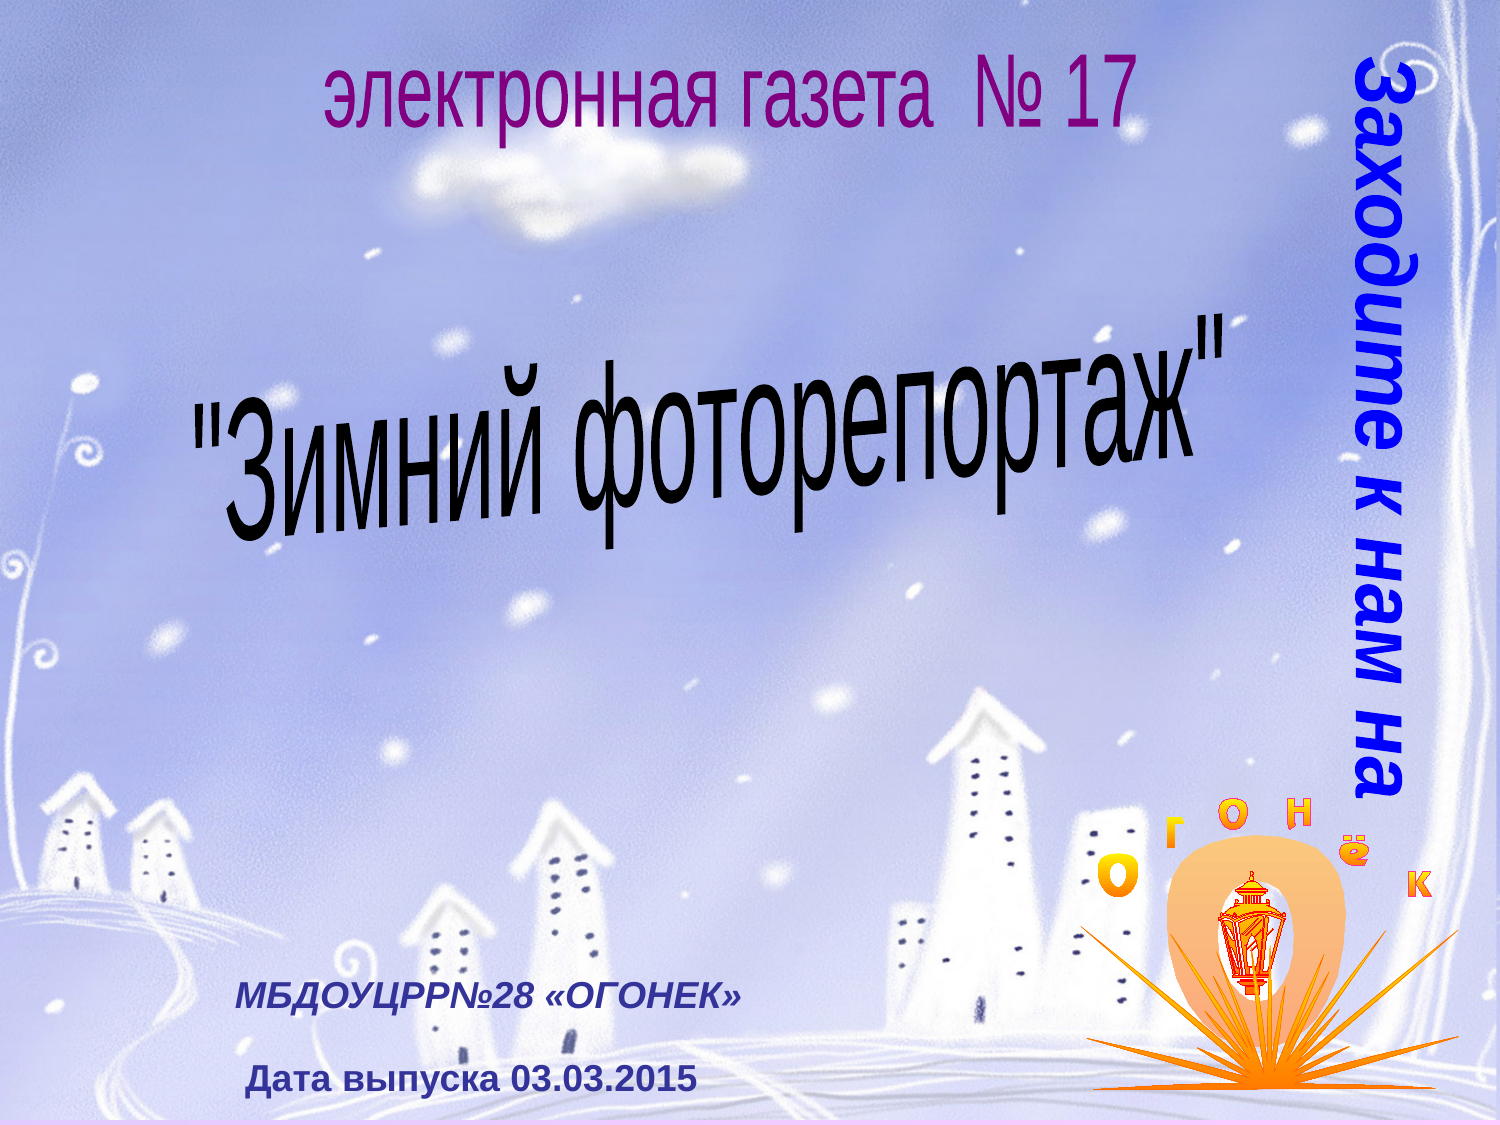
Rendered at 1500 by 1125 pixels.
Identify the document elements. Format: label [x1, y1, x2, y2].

picture [0, 0, 1500, 1120]
text_box [1080, 798, 1459, 1090]
